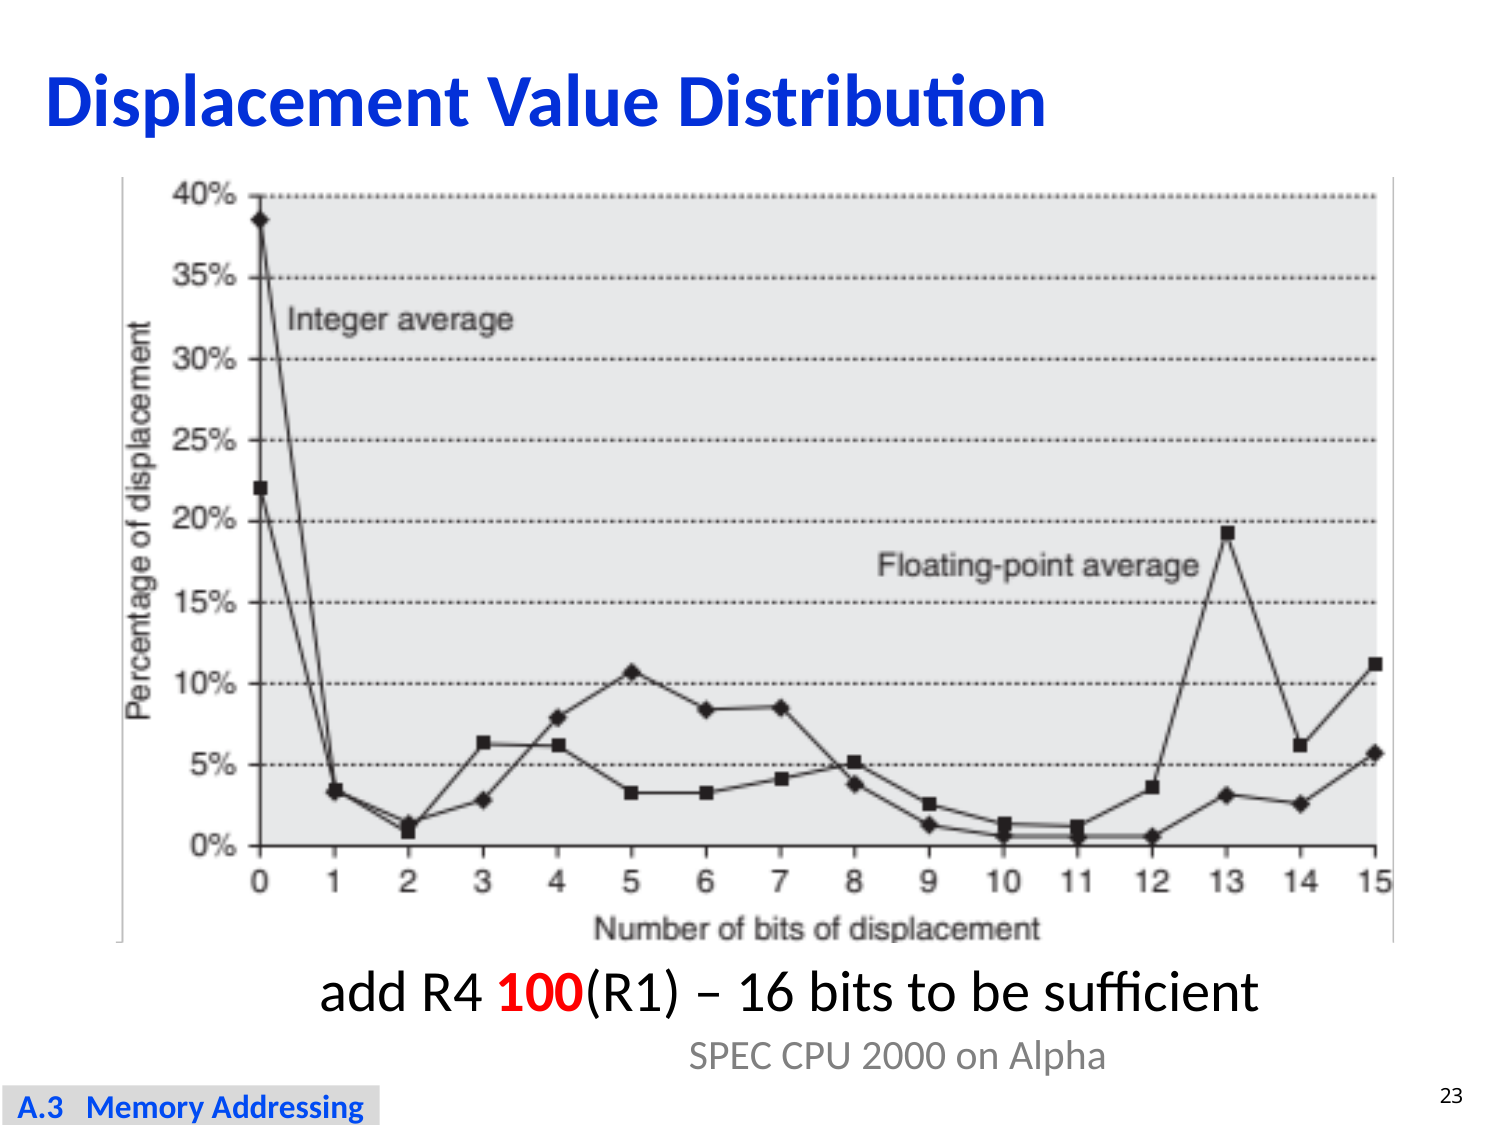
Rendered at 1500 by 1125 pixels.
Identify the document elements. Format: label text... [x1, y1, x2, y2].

text_box SPEC CPU 2000 on Alpha [674, 1020, 1123, 1086]
slide_number 23 [1425, 1074, 1500, 1125]
title Displacement Value Distribution [30, 26, 1474, 180]
picture [115, 177, 1395, 944]
text_box A.3 Memory Addressing [2, 1085, 380, 1125]
text_box add R4 100(R1) – 16 bits to be sufficient [304, 952, 1276, 1031]
